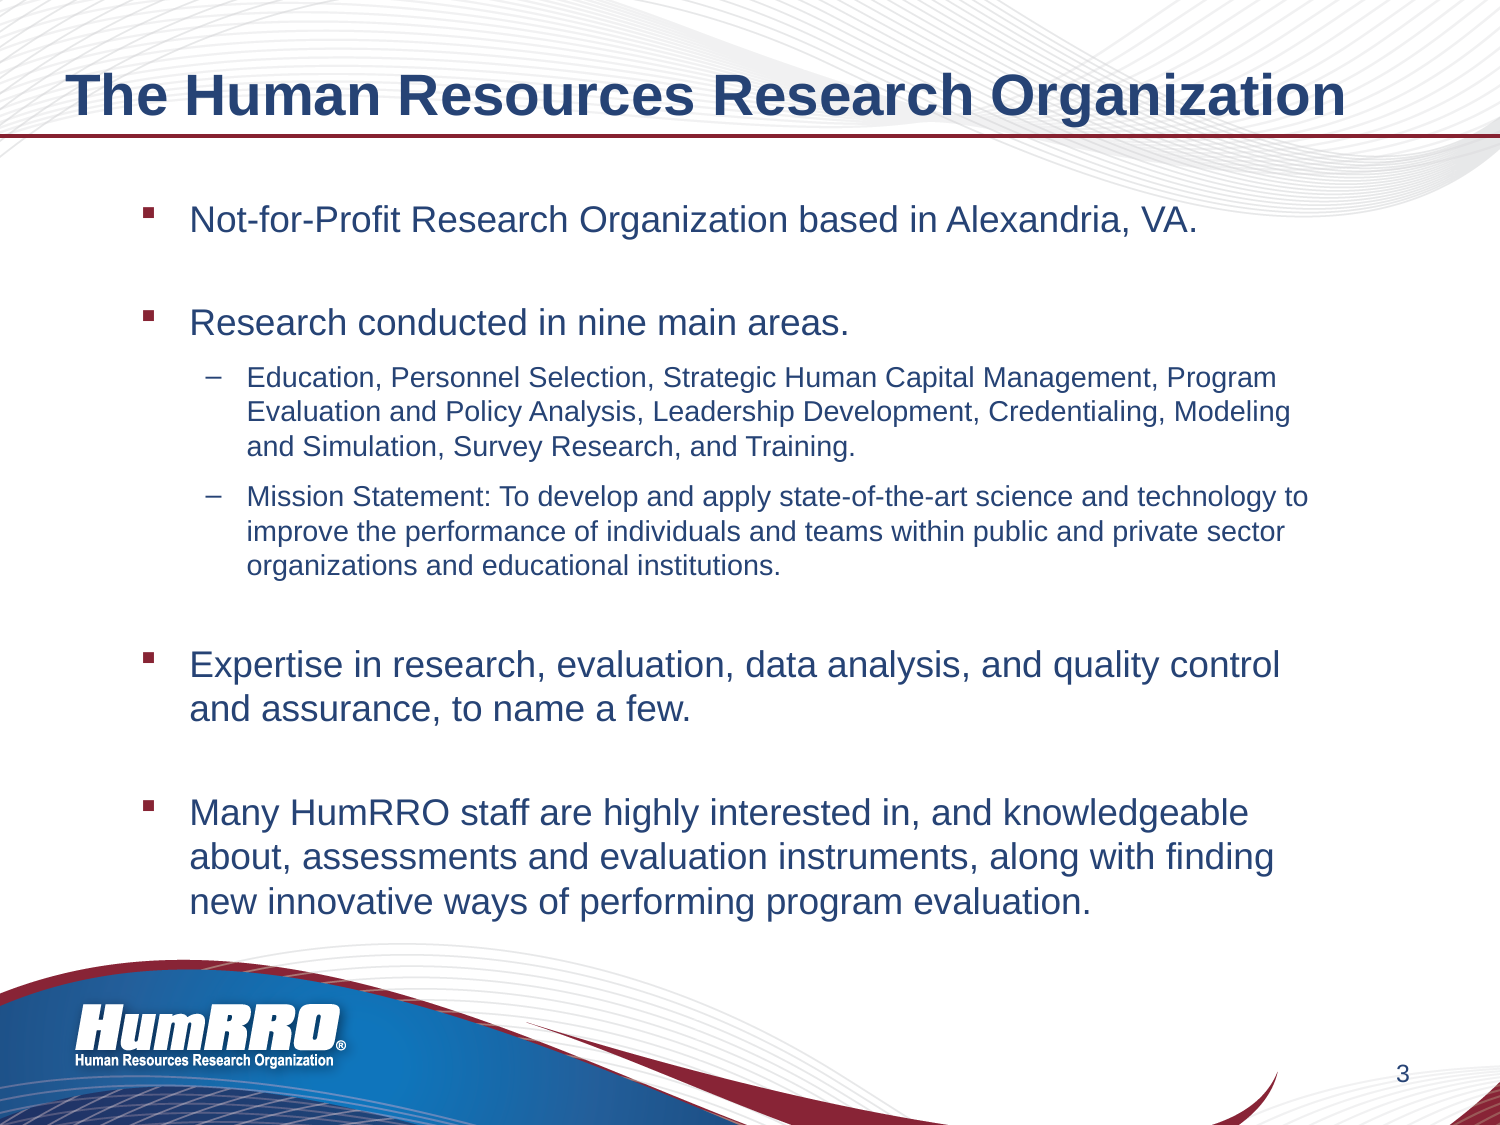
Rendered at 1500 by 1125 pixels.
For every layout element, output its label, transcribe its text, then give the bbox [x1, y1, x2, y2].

title The Human Resources Research Organization [50, 21, 1400, 163]
list Not-for-Profit Research Organization based in Alexandria, VA. Research conducted in nine main areas. Education, Personnel Selection, Strategic Human Capital Management, Program Evaluation and Policy Analysis, Leadership Development, Credentialing, Modeling and Simulation, Survey Research, and Training. Mission Statement: To develop and apply state-of-the-art science and technology to improve the performance of individuals and teams within public and private sector organizations and educational institutions. Expertise in research, evaluation, data analysis, and quality control and assurance, to name a few. Many HumRRO staff are highly interested in, and knowledgeable about, assessments and evaluation instruments, along with finding new innovative ways of performing program evaluation. [125, 187, 1363, 938]
picture [0, 138, 1500, 1125]
slide_number 3 [1074, 1042, 1425, 1103]
picture [0, 0, 1500, 134]
